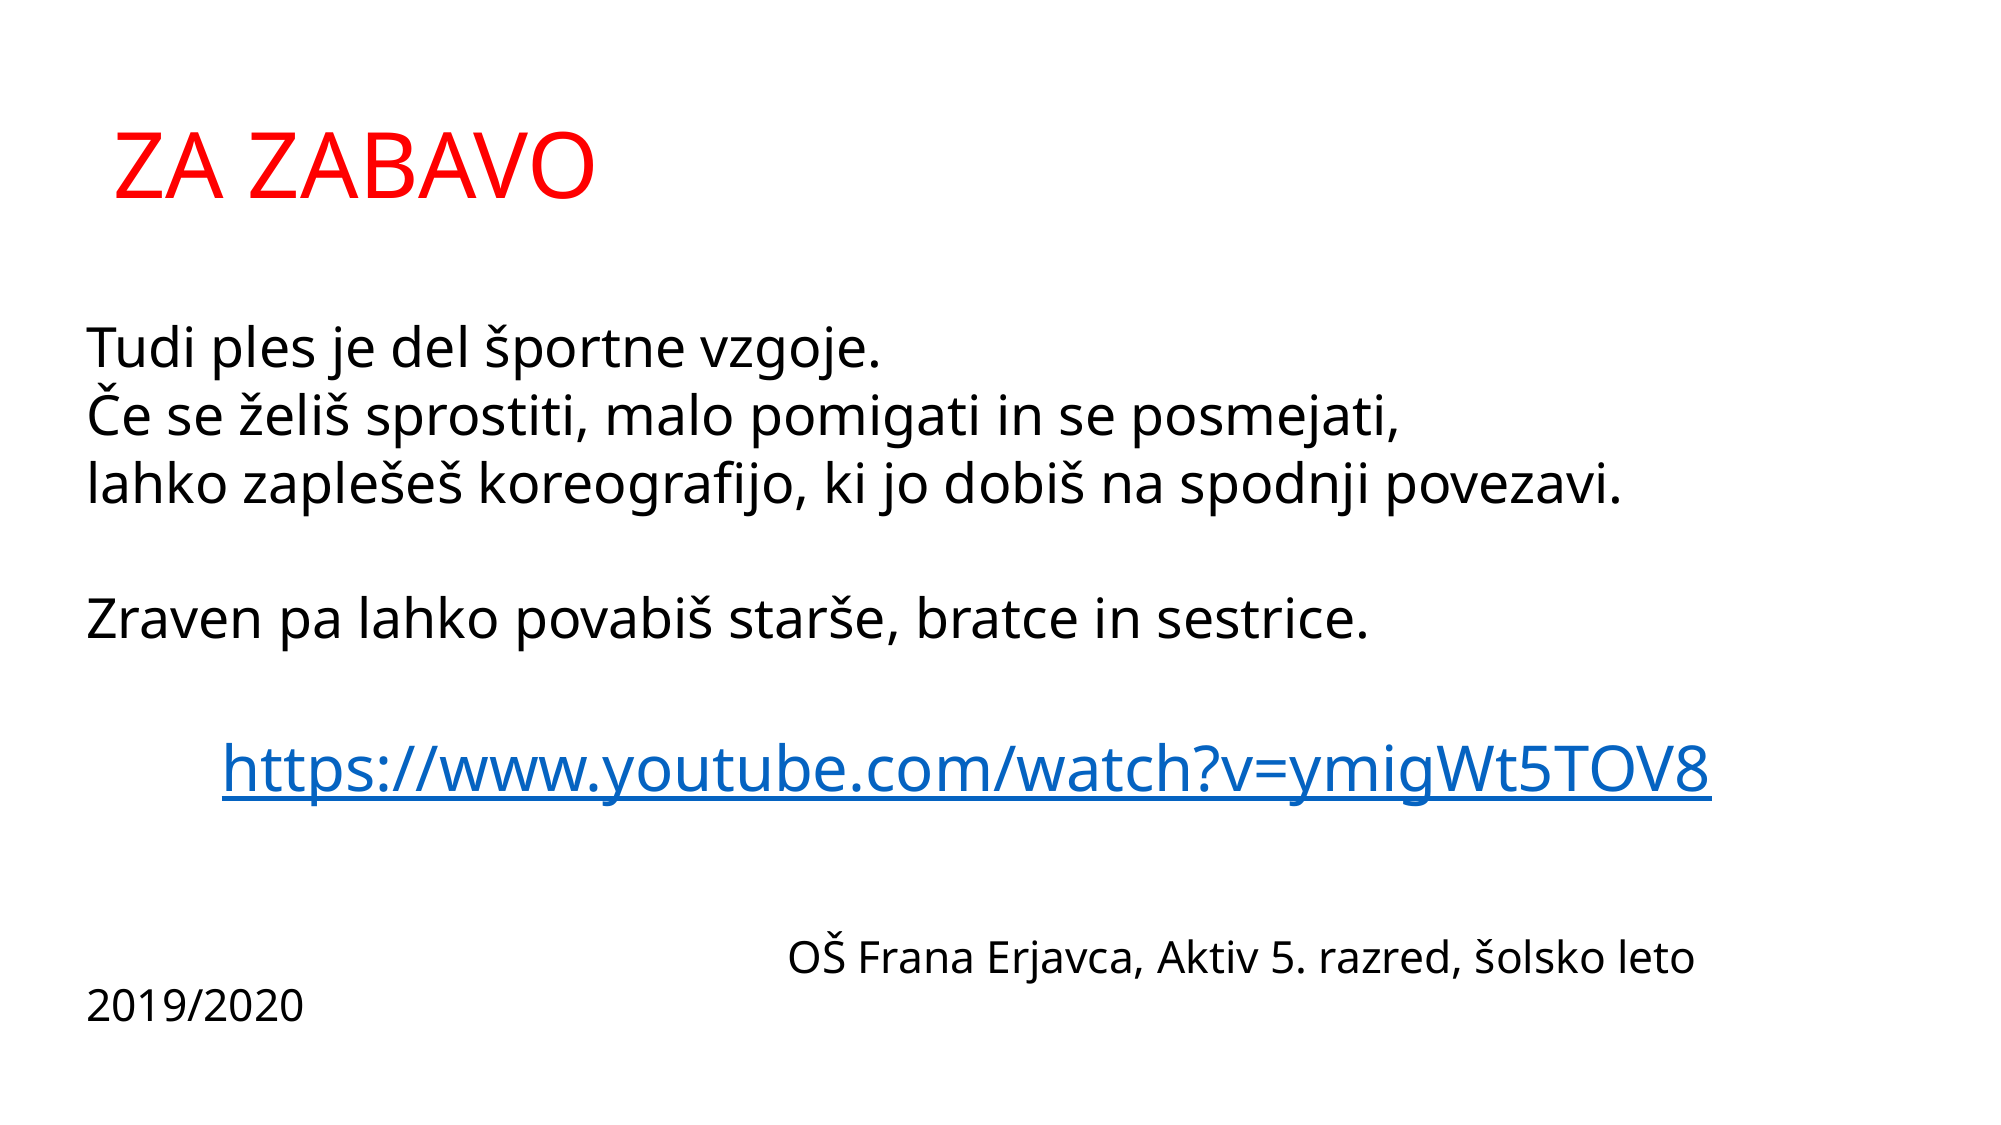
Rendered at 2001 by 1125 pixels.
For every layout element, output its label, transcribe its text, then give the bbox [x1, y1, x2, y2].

title ZA ZABAVO [98, 59, 1863, 228]
list Tudi ples je del športne vzgoje. Če se želiš sprostiti, malo pomigati in se posmejati, lahko zaplešeš koreografijo, ki jo dobiš na spodnji povezavi. Zraven pa lahko povabiš starše, bratce in sestrice. https://www.youtube.com/watch?v=ymigWt5TOV8 OŠ Frana Erjavca, Aktiv 5. razred, šolsko leto 2019/2020 [71, 228, 1863, 1106]
